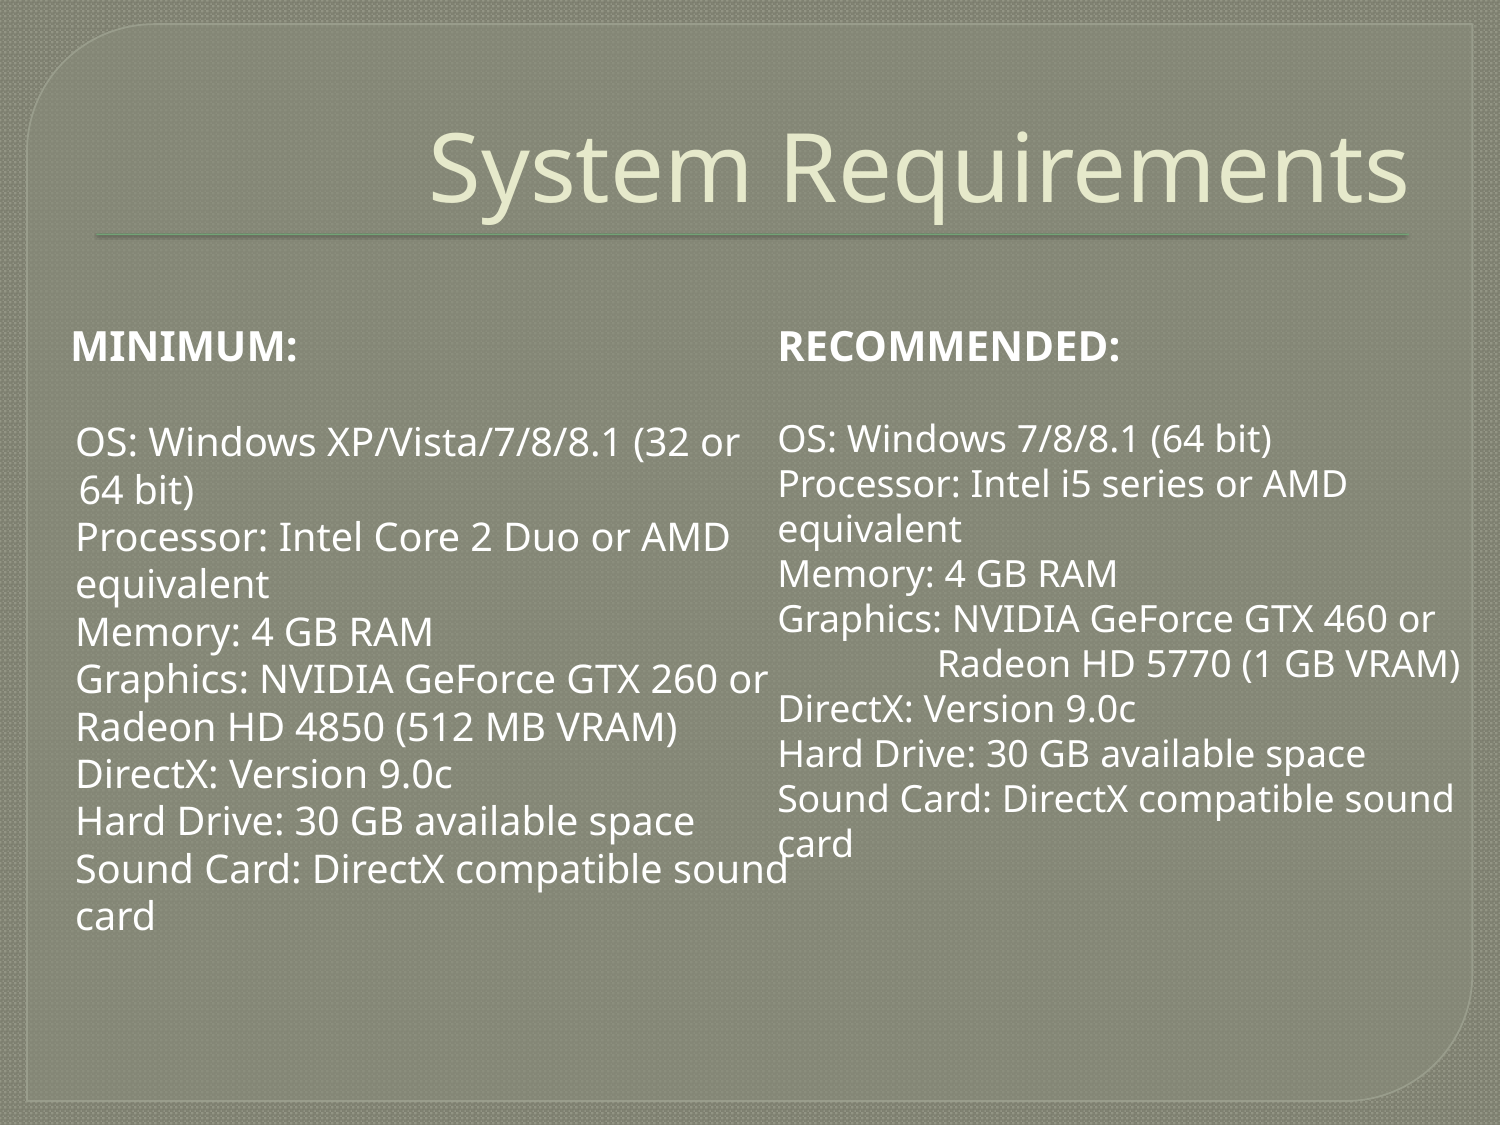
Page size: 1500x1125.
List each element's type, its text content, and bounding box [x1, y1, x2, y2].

text_box RECOMMENDED: OS: Windows 7/8/8.1 (64 bit) Processor: Intel i5 series or AMD equivalent Memory: 4 GB RAM Graphics: NVIDIA GeForce GTX 460 or Radeon HD 5770 (1 GB VRAM) DirectX: Version 9.0c Hard Drive: 30 GB available space Sound Card: DirectX compatible sound card [762, 312, 1500, 918]
title System Requirements [75, 41, 1425, 230]
list MINIMUM: OS: Windows XP/Vista/7/8/8.1 (32 or 64 bit) Processor: Intel Core 2 Duo or AMD equivalent Memory: 4 GB RAM Graphics: NVIDIA GeForce GTX 260 or Radeon HD 4850 (512 MB VRAM) DirectX: Version 9.0c Hard Drive: 30 GB available space Sound Card: DirectX compatible sound card [12, 212, 825, 955]
